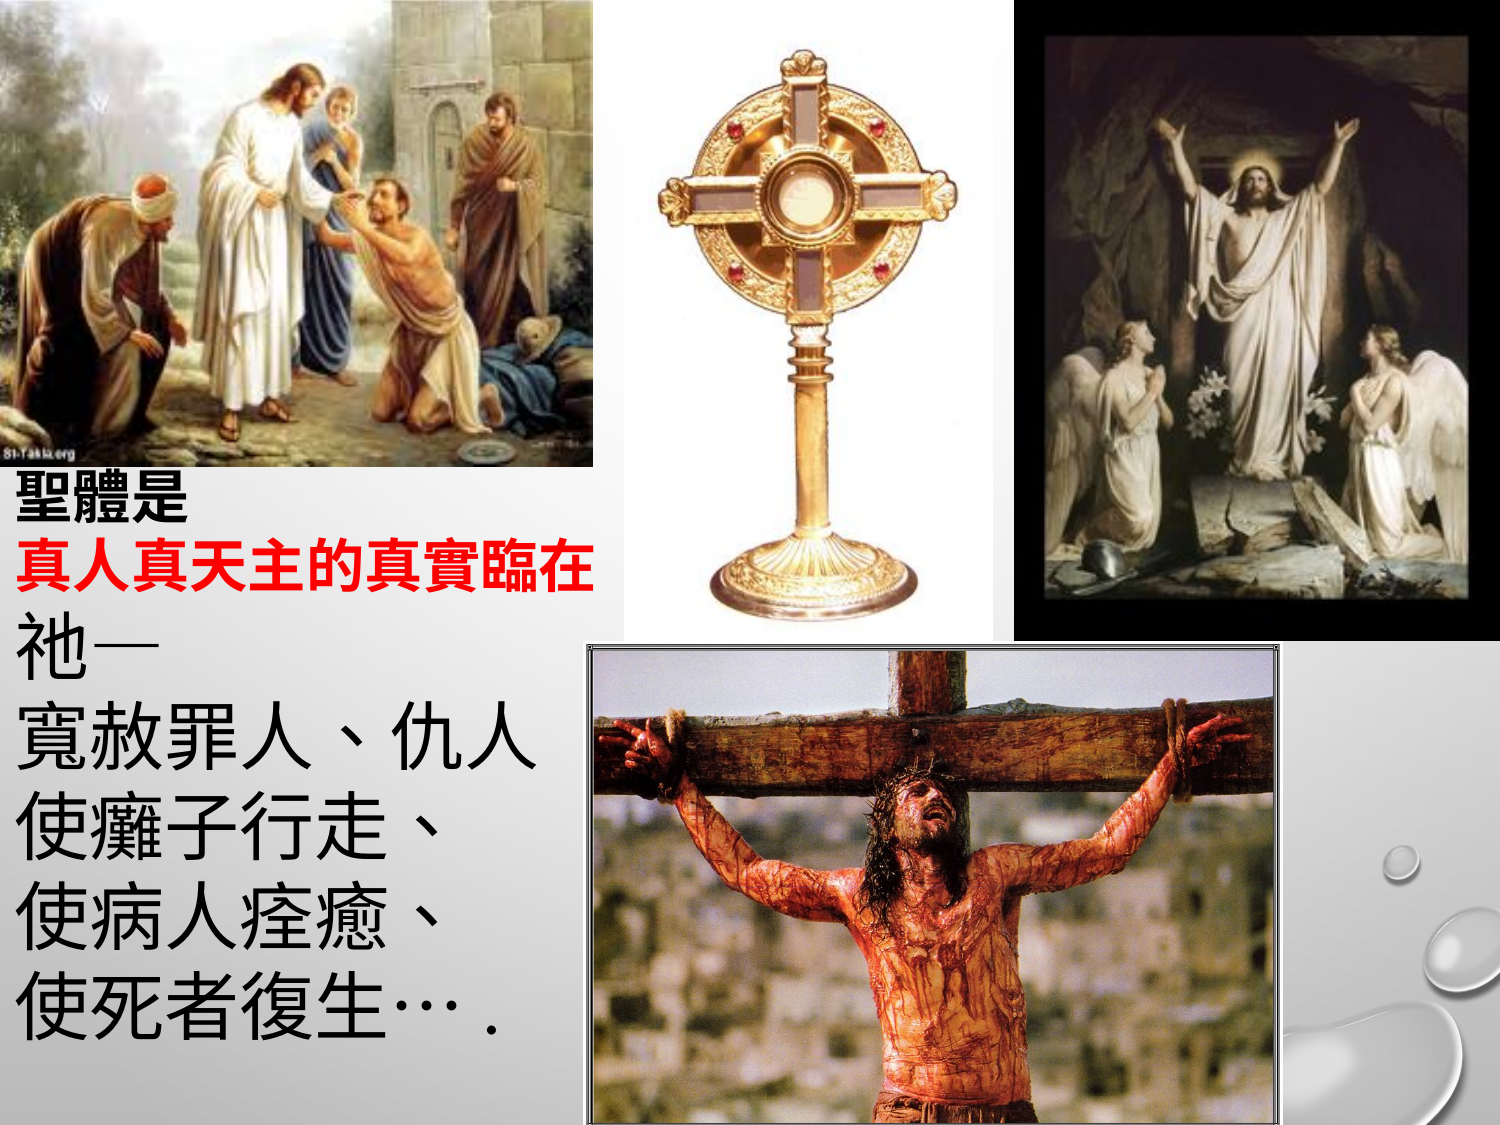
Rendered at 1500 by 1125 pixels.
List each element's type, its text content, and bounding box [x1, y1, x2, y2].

picture [0, 0, 1500, 1125]
text_box 聖體是 真人真天主的真實臨在 祂— 寬赦罪人、仇人 使癱子行走、 使病人痊癒、 使死者復生…. [0, 452, 617, 1057]
